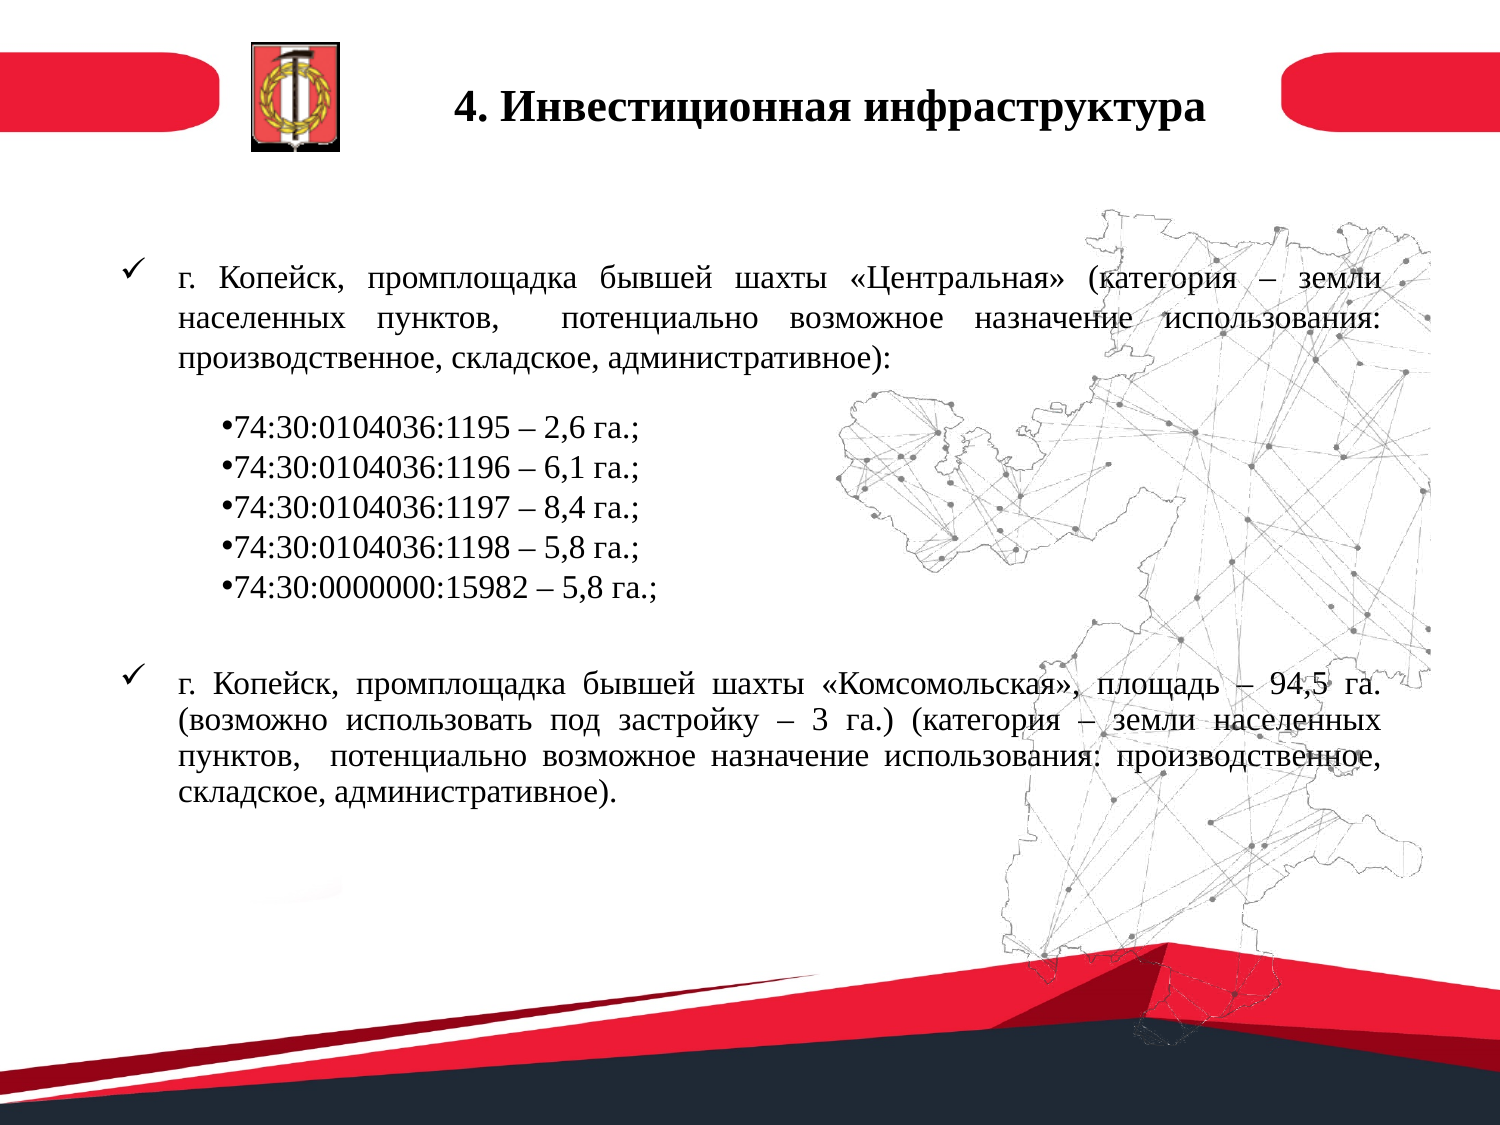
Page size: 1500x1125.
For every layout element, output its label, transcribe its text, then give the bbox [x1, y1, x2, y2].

picture [0, 0, 1500, 1125]
text_box [832, 208, 1431, 1046]
title 4. Инвестиционная инфраструктура [439, 62, 1447, 152]
list г. Копейск, промплощадка бывшей шахты «Центральная» (категория – земли населенных пунктов, потенциально возможное назначение использования: производственное, складское, административное): 74:30:0104036:1195 – 2,6 га.; 74:30:0104036:1196 – 6,1 га.; 74:30:0104036:1197 – 8,4 га.; 74:30:0104036:1198 – 5,8 га.; 74:30:0000000:15982 – 5,8 га.; г. Копейск, промплощадка бывшей шахты «Комсомольская», площадь – 94,5 га. (возможно использовать под застройку – 3 га.) (категория – земли населенных пунктов, потенциально возможное назначение использования: производственное, складское, административное). [104, 168, 1399, 978]
